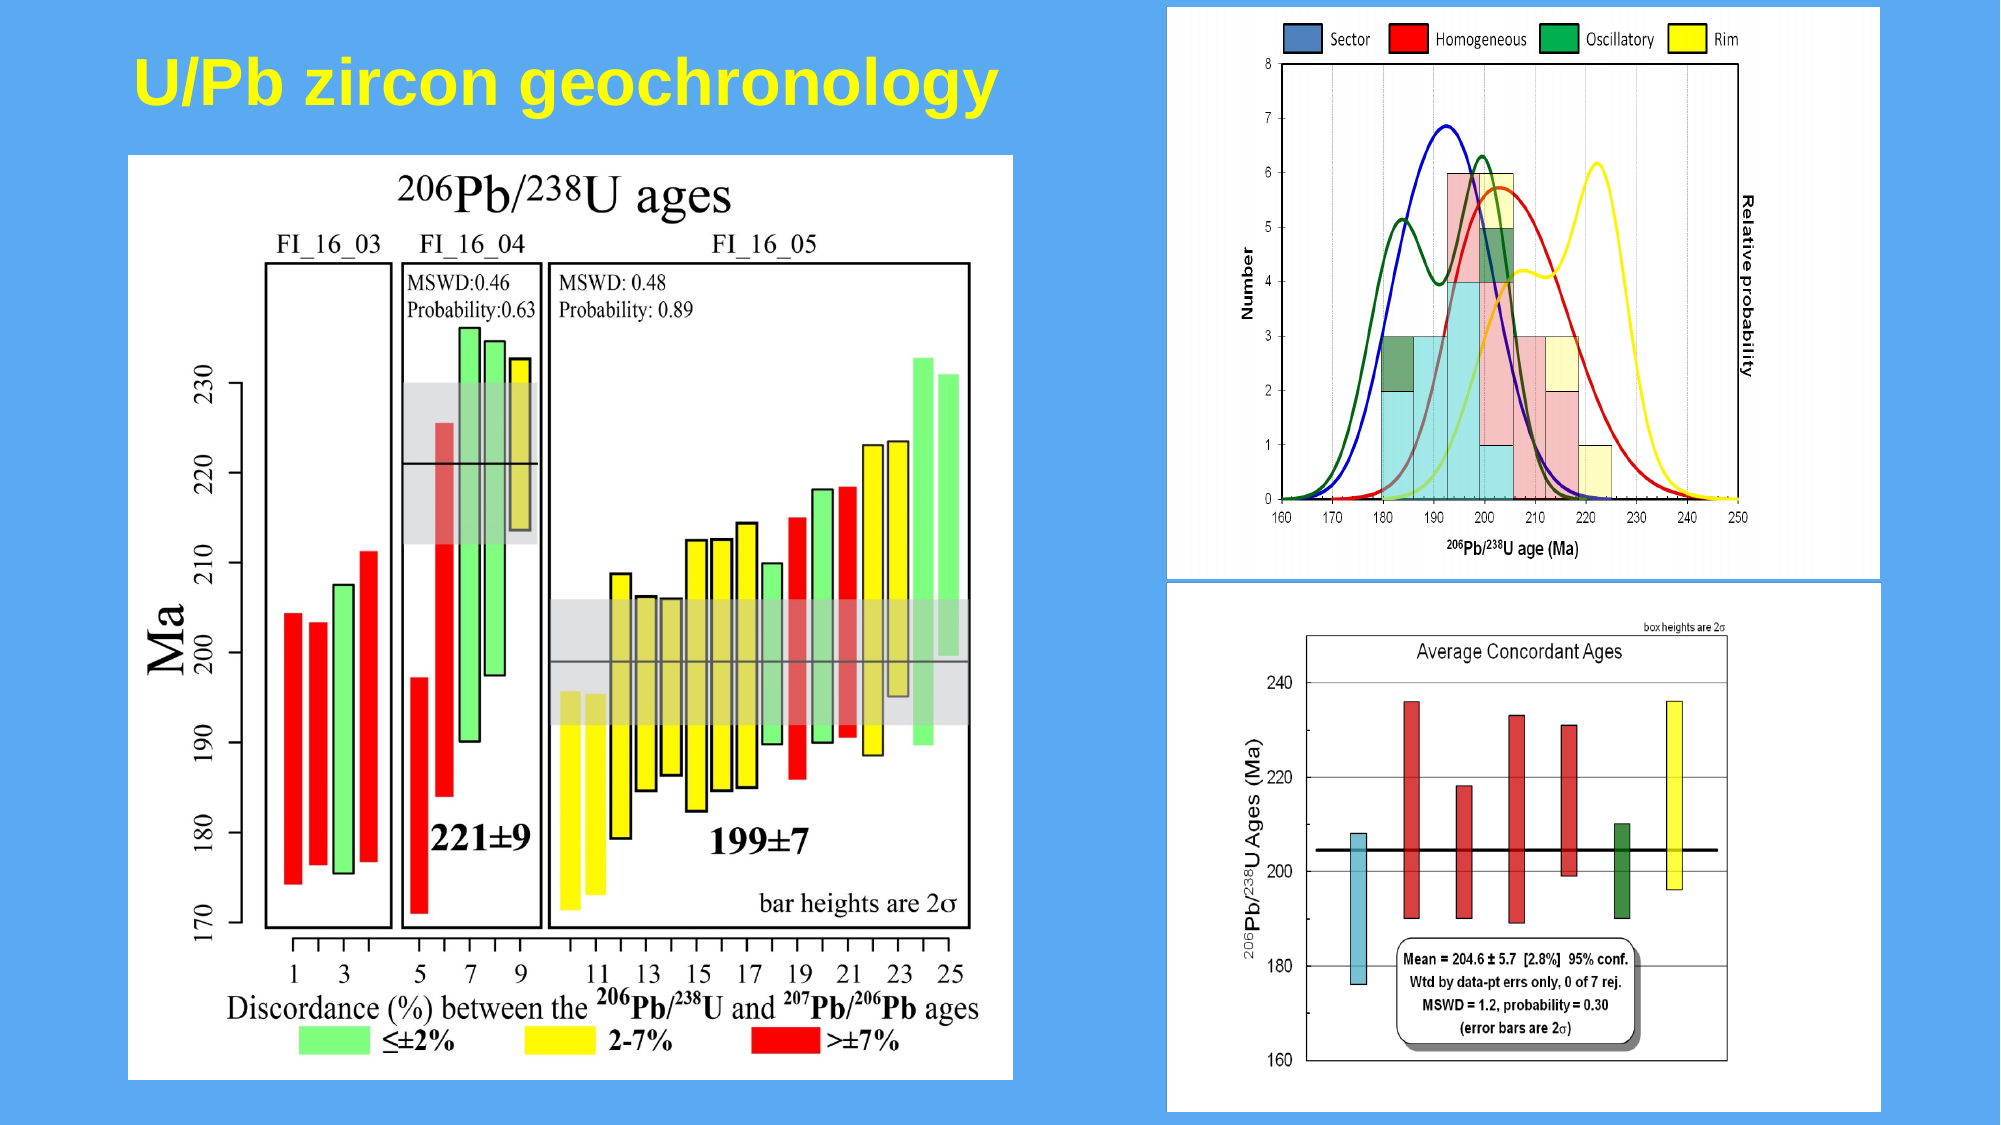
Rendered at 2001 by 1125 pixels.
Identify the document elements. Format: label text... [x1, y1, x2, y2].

picture [128, 155, 1013, 1080]
picture [1166, 582, 1881, 1112]
picture [1166, 6, 1880, 580]
text_box U/Pb zircon geochronology [90, 31, 1043, 127]
